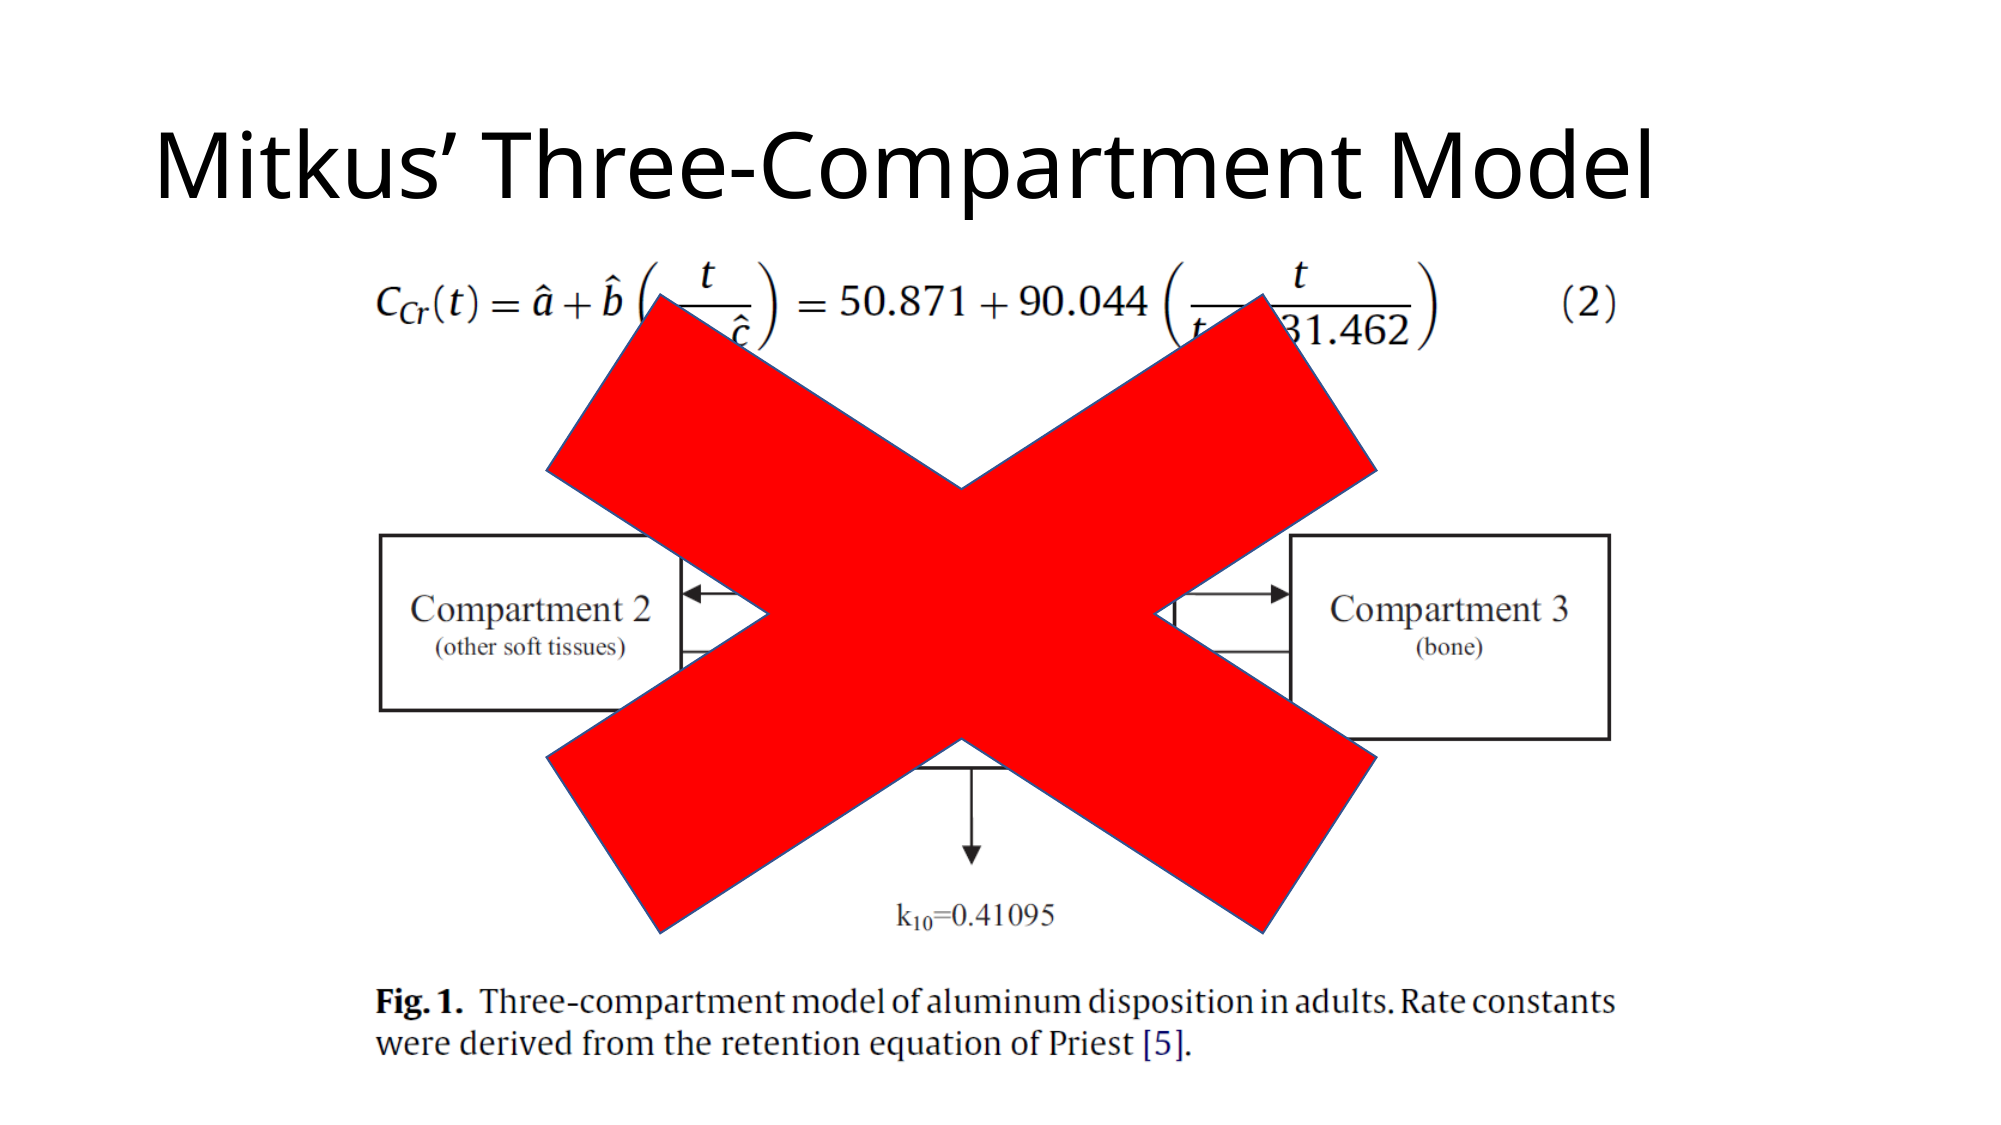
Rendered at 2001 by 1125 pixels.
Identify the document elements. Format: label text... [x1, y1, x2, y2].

title Mitkus’ Three-Compartment Model [137, 59, 1863, 278]
picture [234, 221, 1689, 1091]
